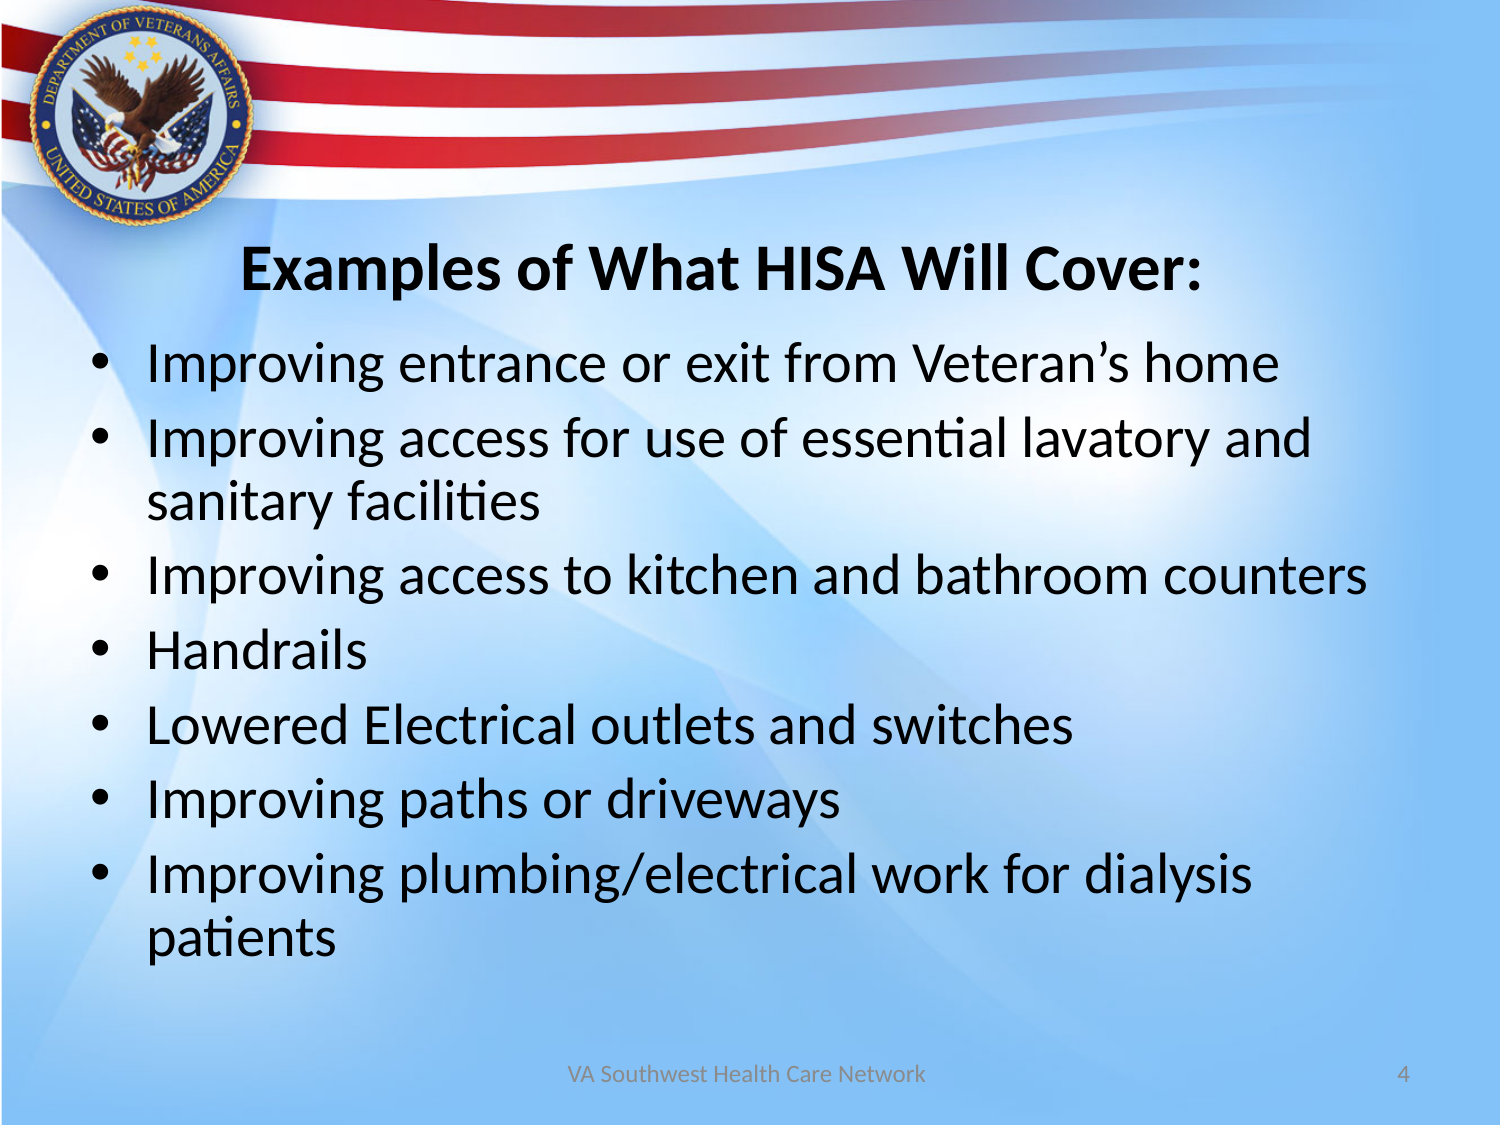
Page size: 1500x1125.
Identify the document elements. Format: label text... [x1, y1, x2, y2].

picture [1, 0, 1500, 1125]
title Examples of What HISA Will Cover: [75, 224, 1425, 313]
slide_number 4 [1074, 1042, 1425, 1103]
list Improving entrance or exit from Veteran’s home Improving access for use of essential lavatory and sanitary facilities Improving access to kitchen and bathroom counters Handrails Lowered Electrical outlets and switches Improving paths or driveways Improving plumbing/electrical work for dialysis patients [75, 324, 1425, 1055]
footer VA Southwest Health Care Network [512, 1042, 988, 1103]
